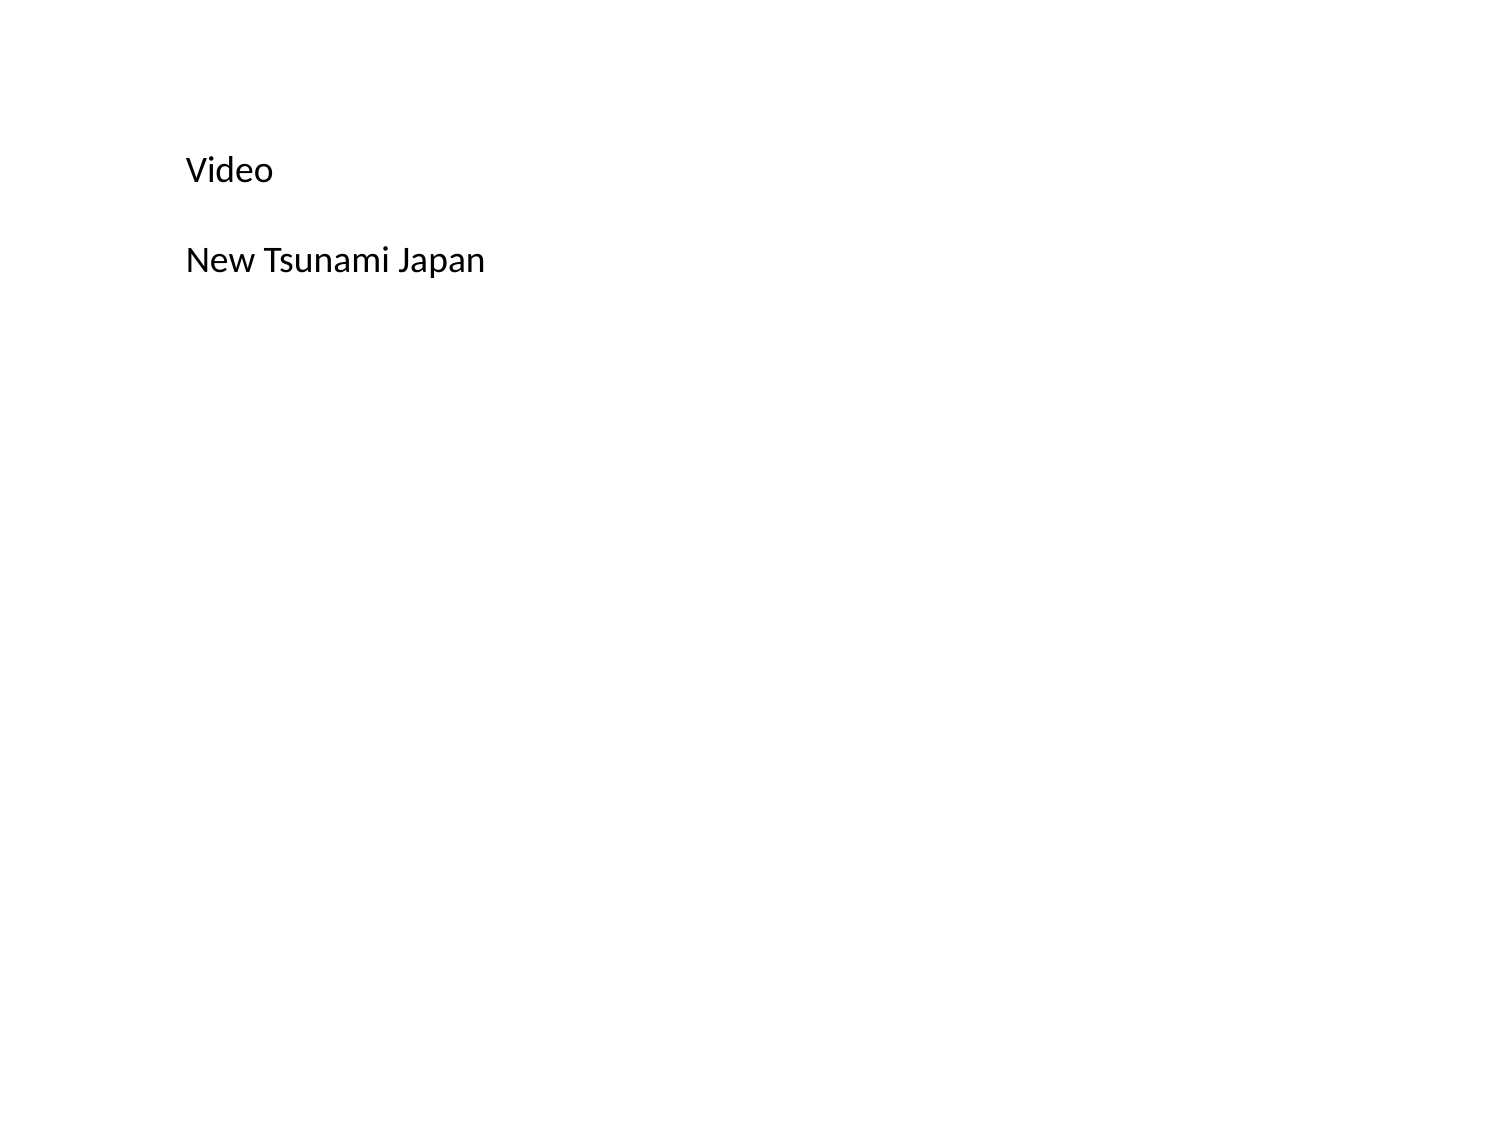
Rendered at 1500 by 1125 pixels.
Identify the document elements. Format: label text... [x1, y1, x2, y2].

text_box Video New Tsunami Japan [171, 137, 1400, 287]
